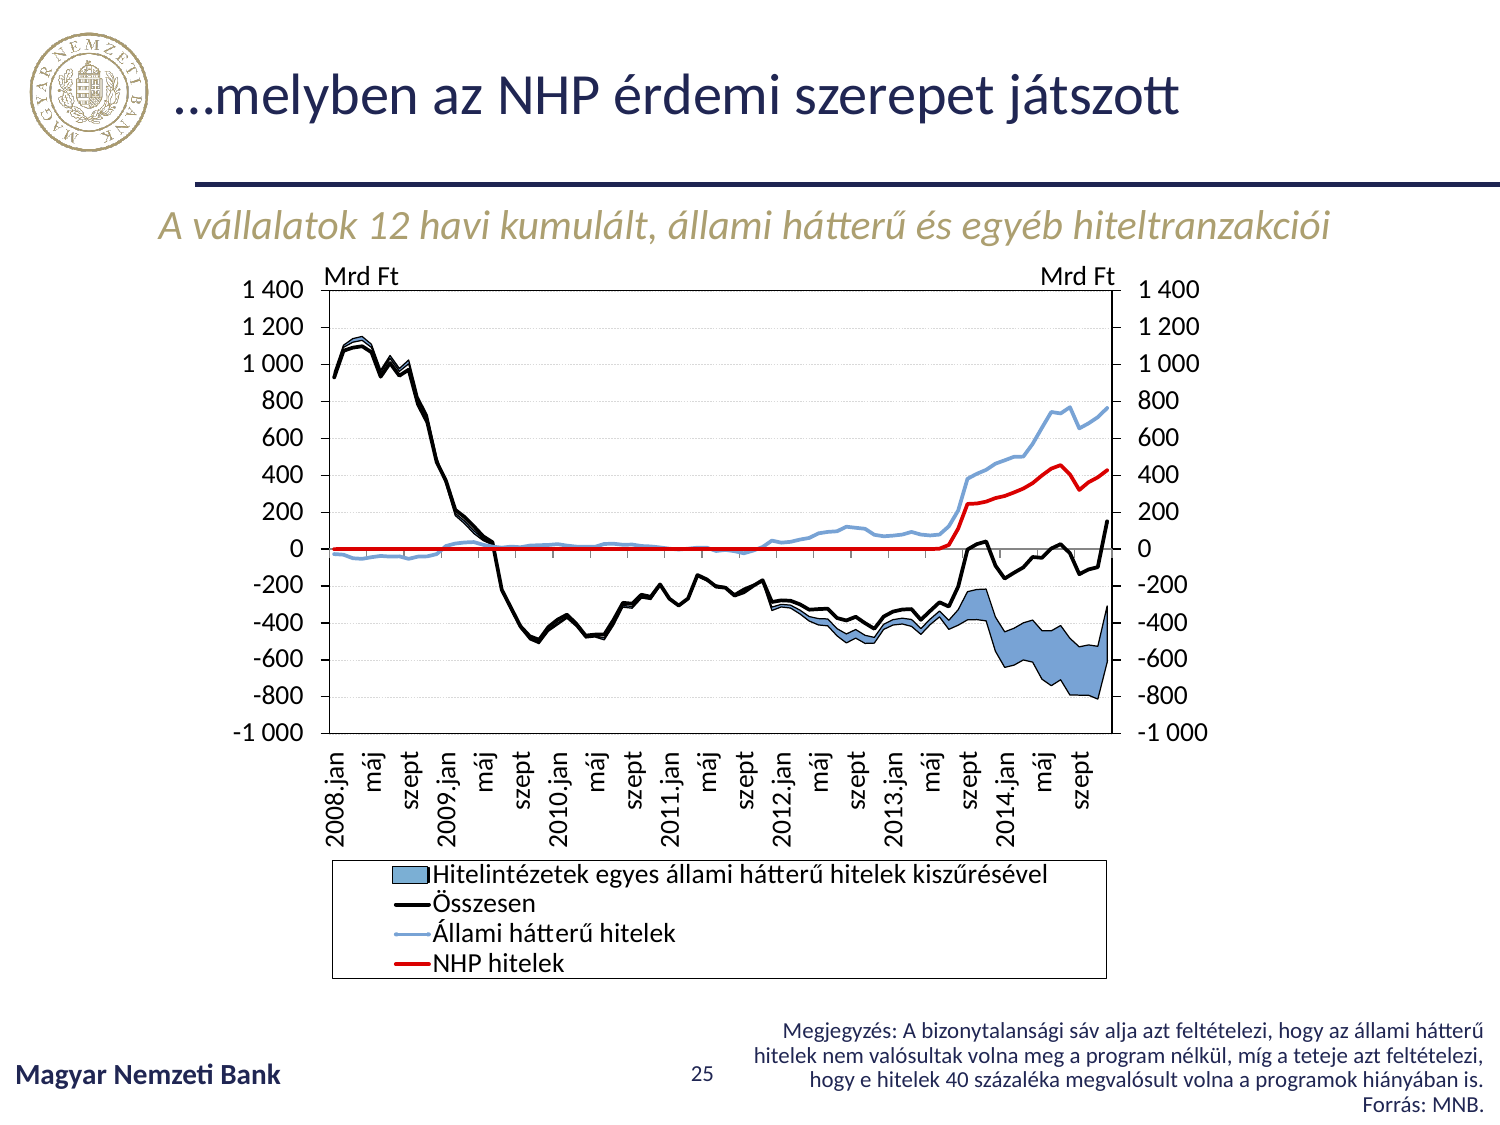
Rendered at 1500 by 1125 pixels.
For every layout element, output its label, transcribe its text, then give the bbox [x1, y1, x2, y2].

slide_number 25 [581, 1042, 726, 1103]
list A vállalatok 12 havi kumulált, állami hátterű és egyéb hiteltranzakciói [0, 196, 1500, 291]
title …melyben az NHP érdemi szerepet játszott [159, 7, 1500, 185]
list Megjegyzés: A bizonytalansági sáv alja azt feltételezi, hogy az állami hátterű hitelek nem valósultak volna meg a program nélkül, míg a teteje azt feltételezi, hogy e hitelek 40 százaléka megvalósult volna a programok hiányában is. Forrás: MNB. [726, 1011, 1500, 1125]
picture [17, 21, 159, 165]
footer Magyar Nemzeti Bank [0, 1042, 507, 1103]
picture [229, 255, 1211, 989]
